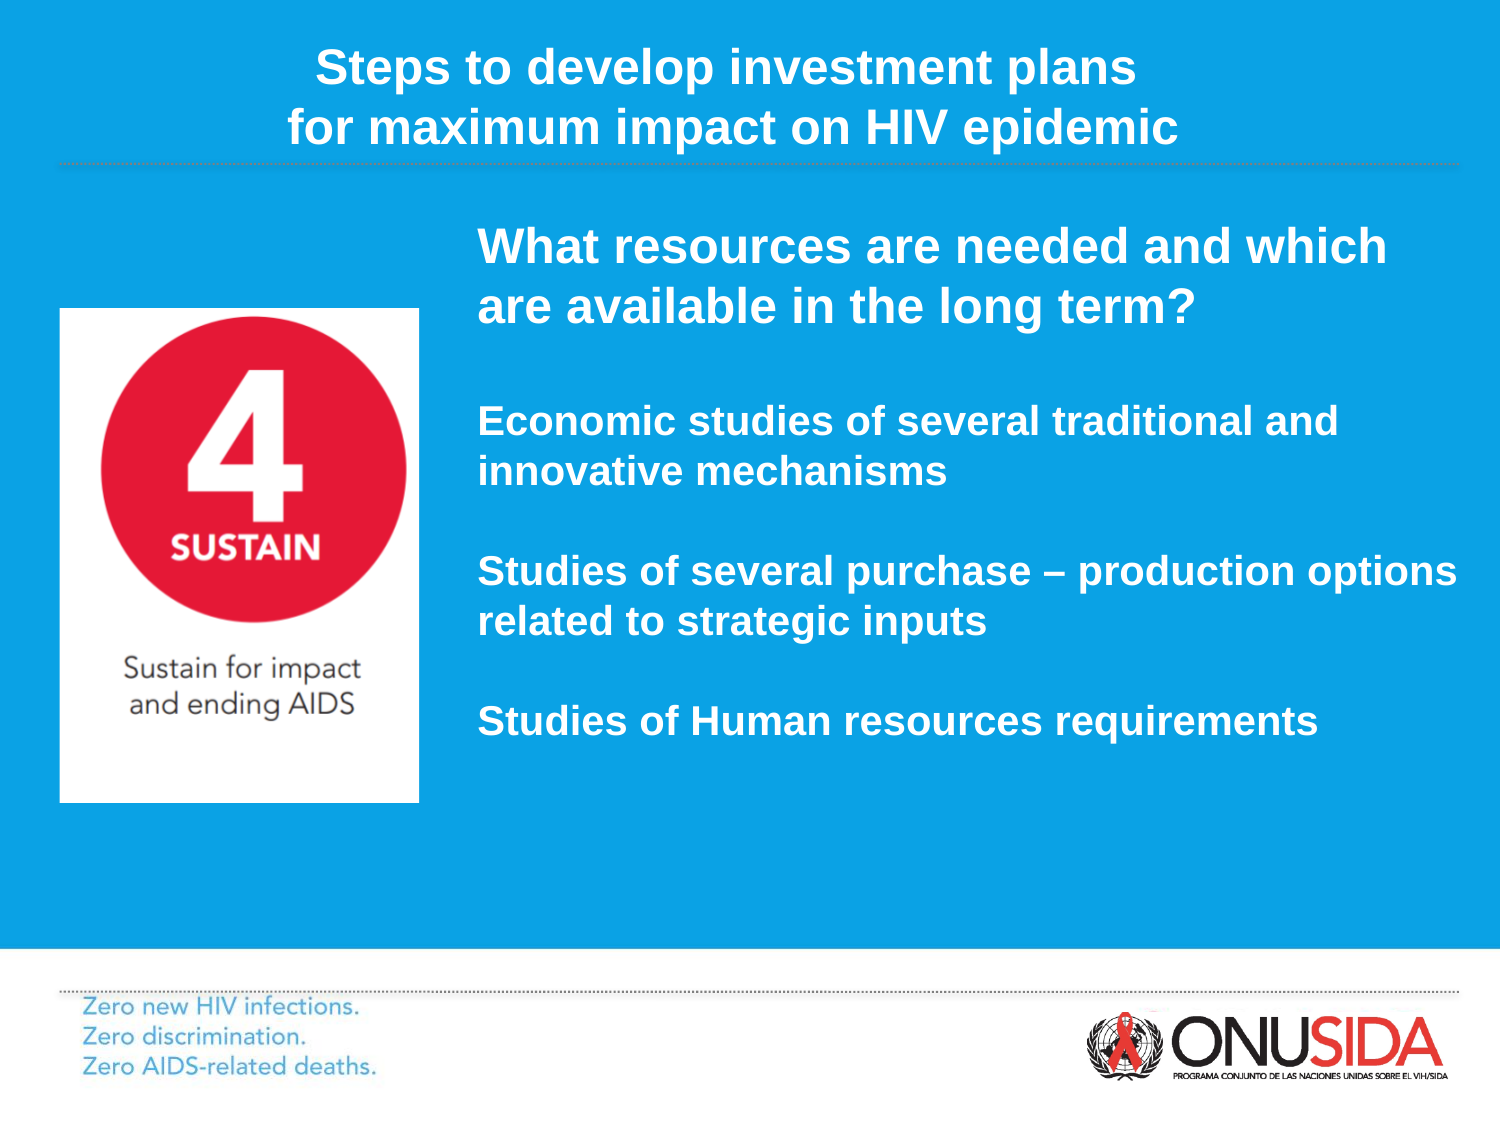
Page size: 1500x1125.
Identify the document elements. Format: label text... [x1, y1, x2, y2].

text_box What resources are needed and which are available in the long term? Economic studies of several traditional and innovative mechanisms Studies of several purchase – production options related to strategic inputs Studies of Human resources requirements [462, 206, 1475, 847]
picture [0, 948, 1500, 1125]
picture [60, 309, 419, 802]
text_box Steps to develop investment plans for maximum impact on HIV epidemic [37, 27, 1430, 223]
